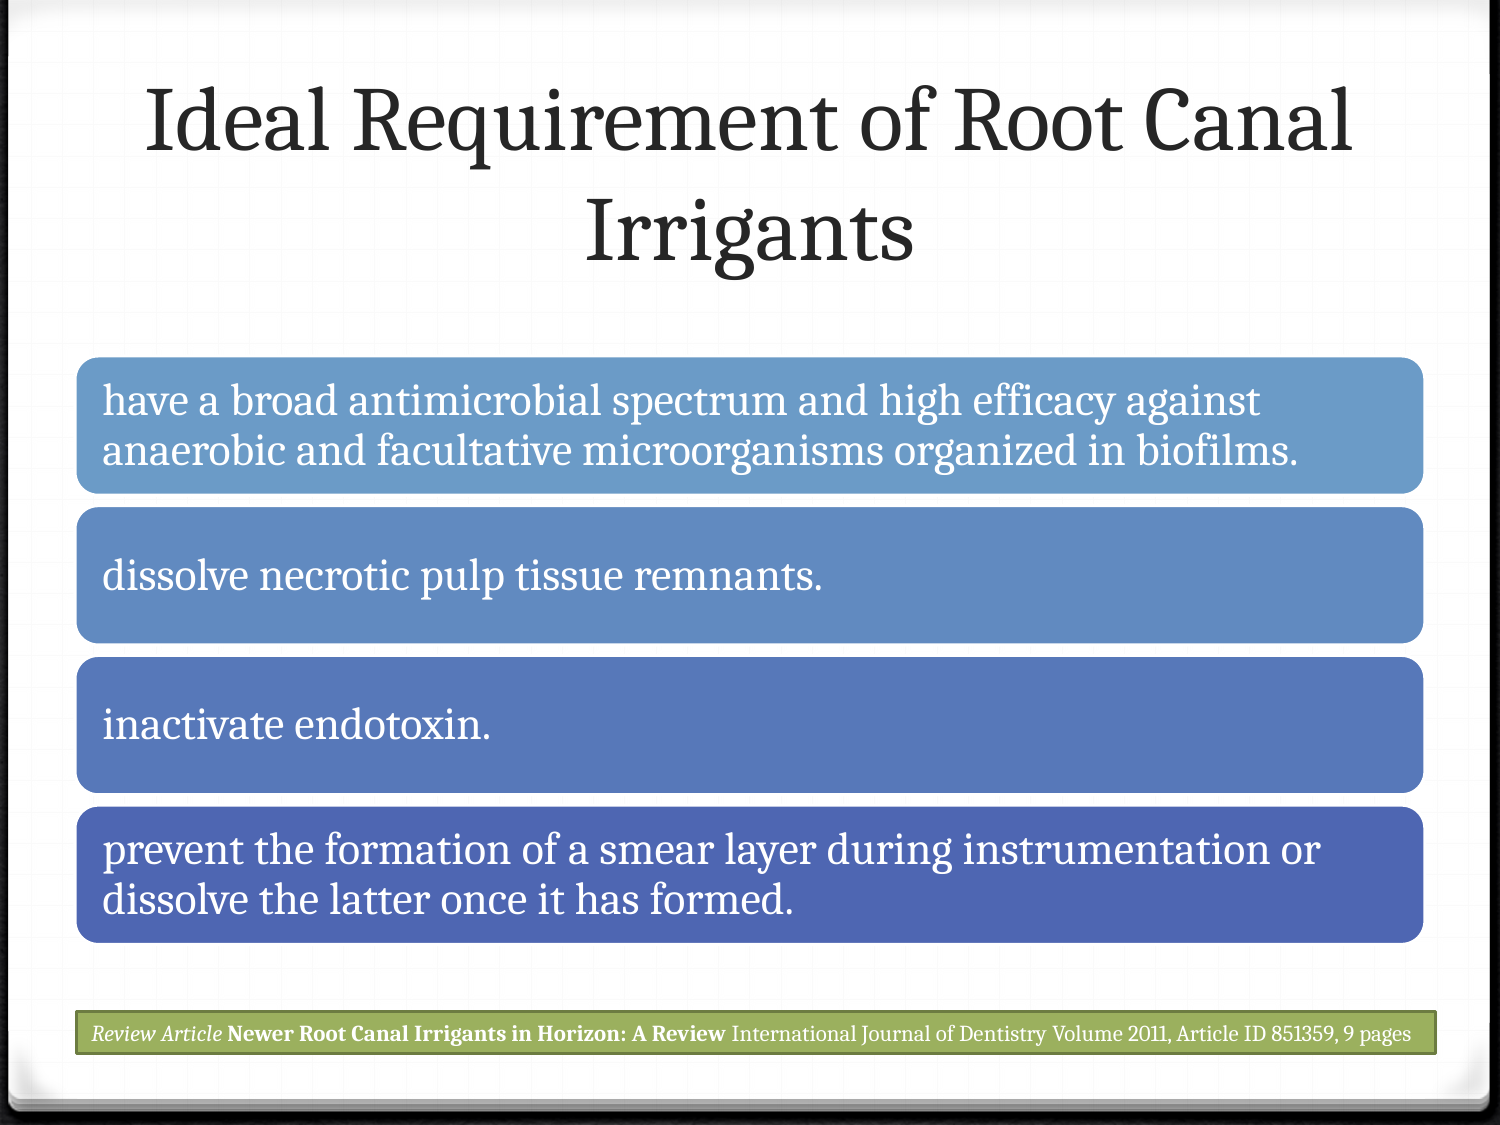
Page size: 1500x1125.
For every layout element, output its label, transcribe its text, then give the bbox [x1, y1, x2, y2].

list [74, 278, 1426, 1022]
title Ideal Requirement of Root Canal Irrigants [90, 0, 1410, 233]
text_box Review Article Newer Root Canal Irrigants in Horizon: A Review International Journal of Dentistry Volume 2011, Article ID 851359, 9 pages [75, 1010, 1437, 1055]
picture [0, 0, 1500, 1125]
